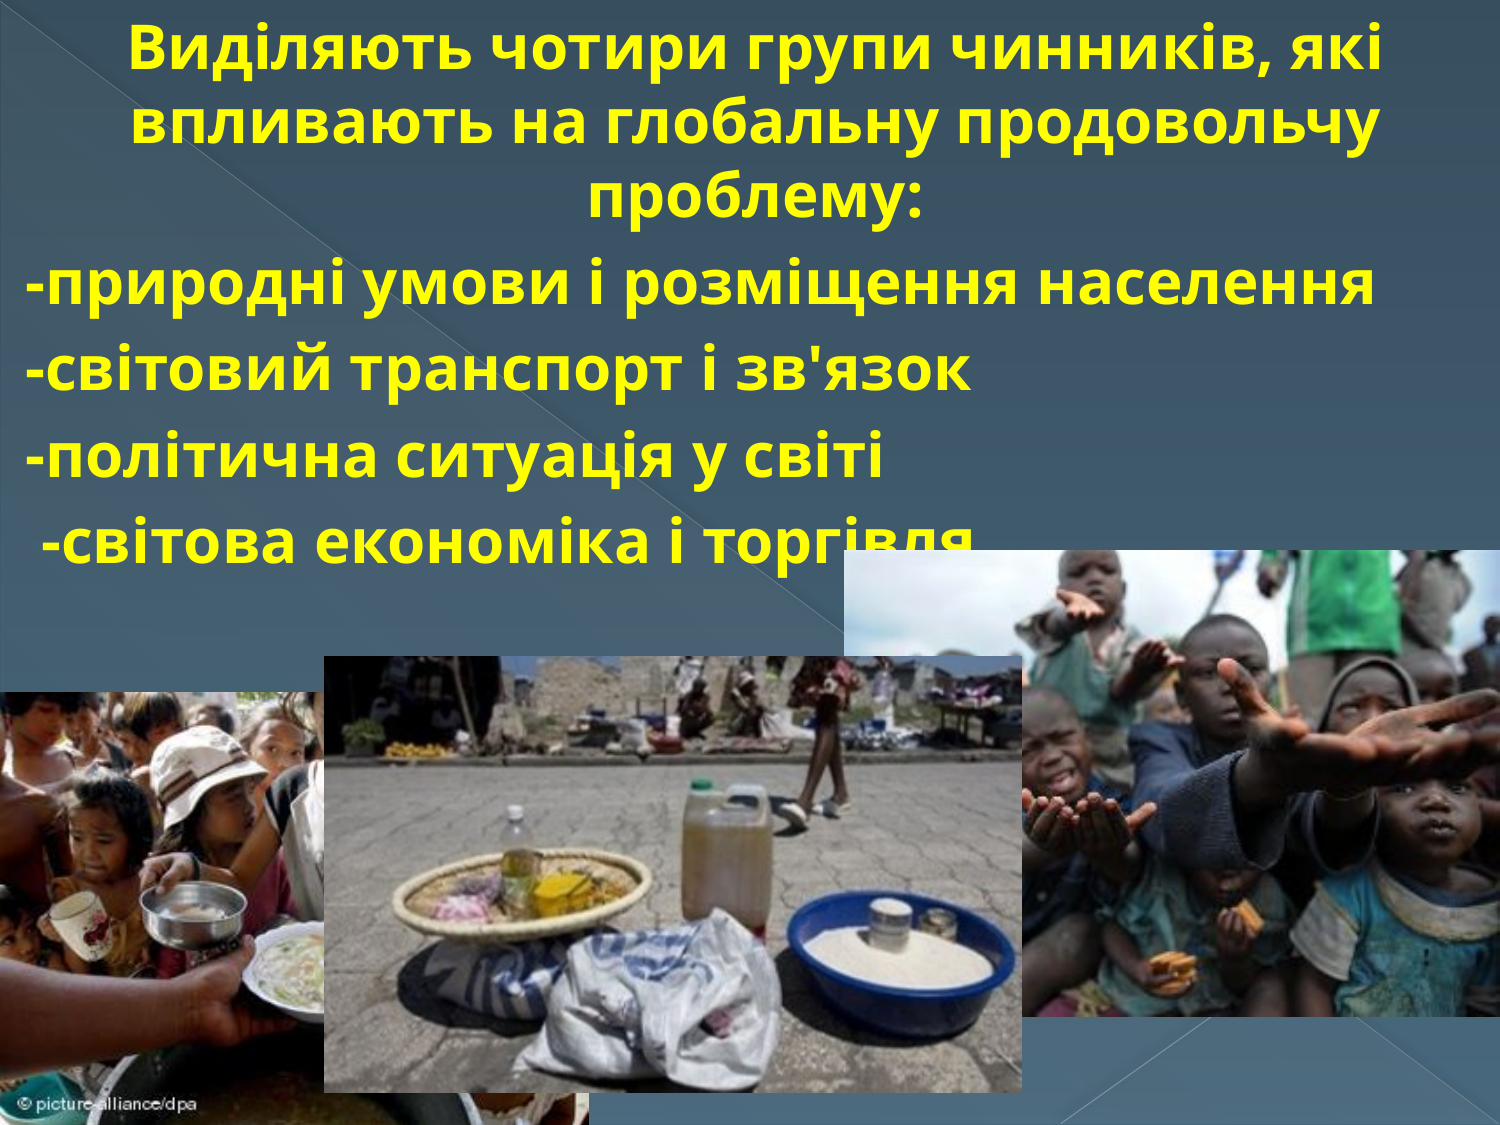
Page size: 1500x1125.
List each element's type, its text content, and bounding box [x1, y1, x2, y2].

list Виділяють чотири групи чинників, які впливають на глобальну продовольчу проблему: -природні умови і розміщення населення -світовий транспорт і зв'язок -політична ситуація у світі -світова економіка і торгівля [0, 0, 1500, 587]
picture [0, 550, 1500, 1125]
